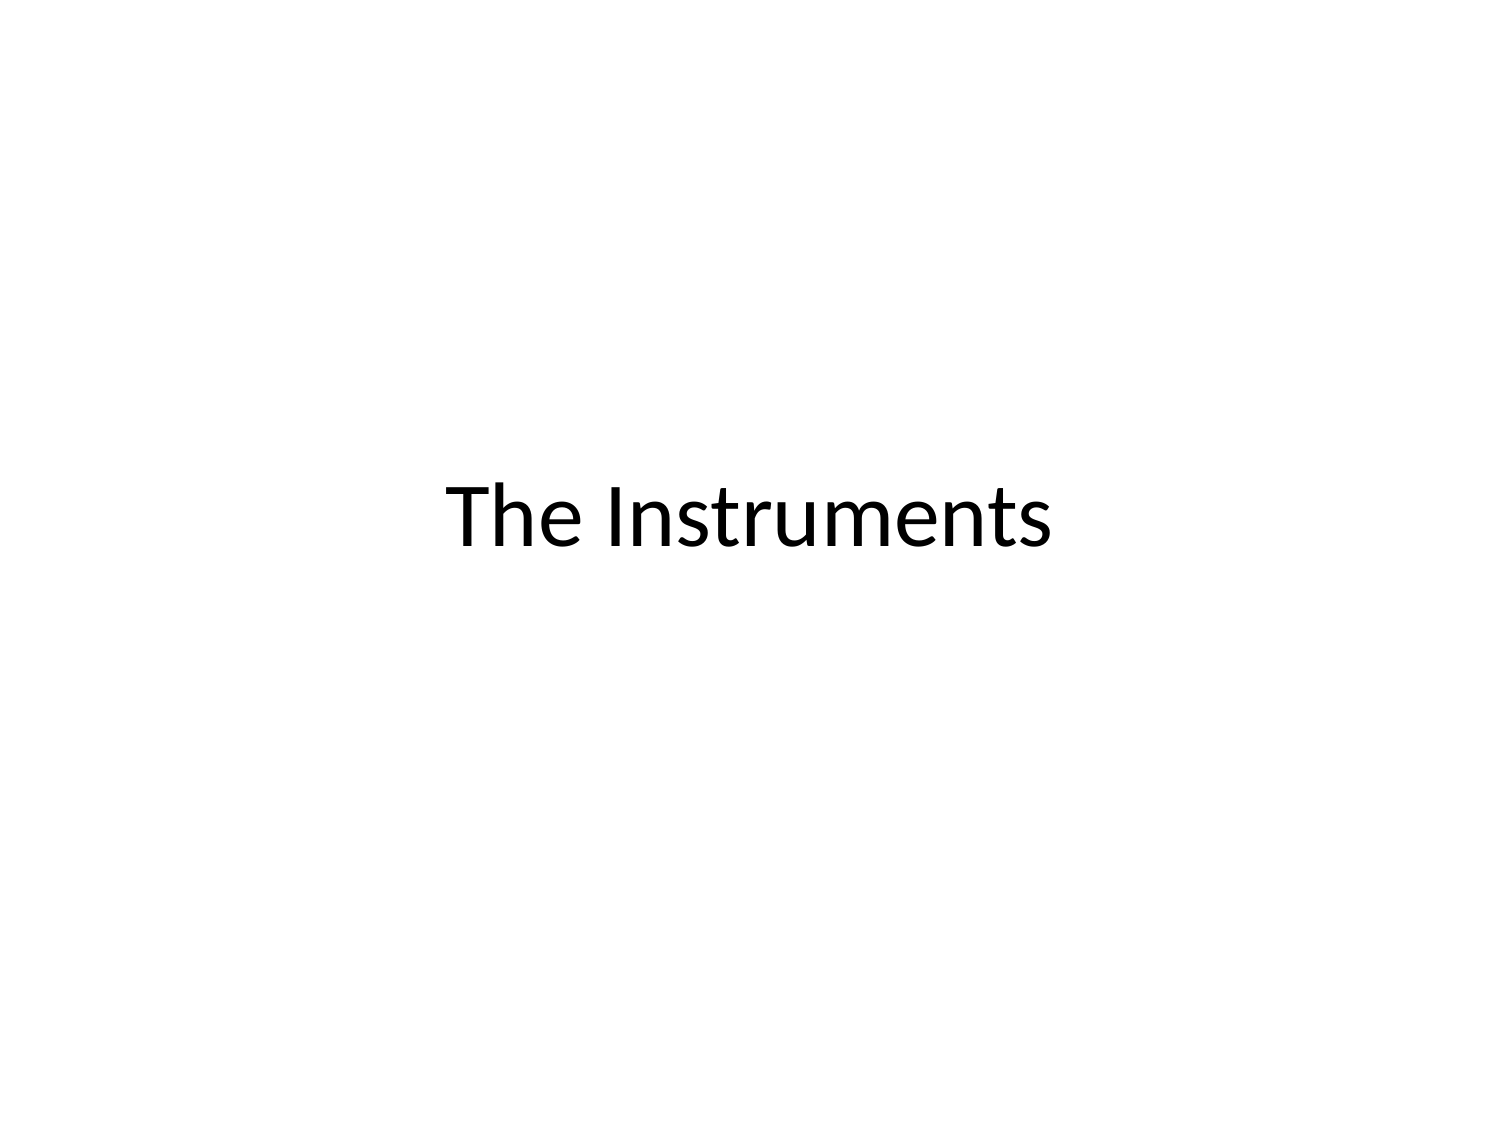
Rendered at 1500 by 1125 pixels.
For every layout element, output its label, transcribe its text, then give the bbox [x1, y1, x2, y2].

title The Instruments [75, 45, 1425, 975]
